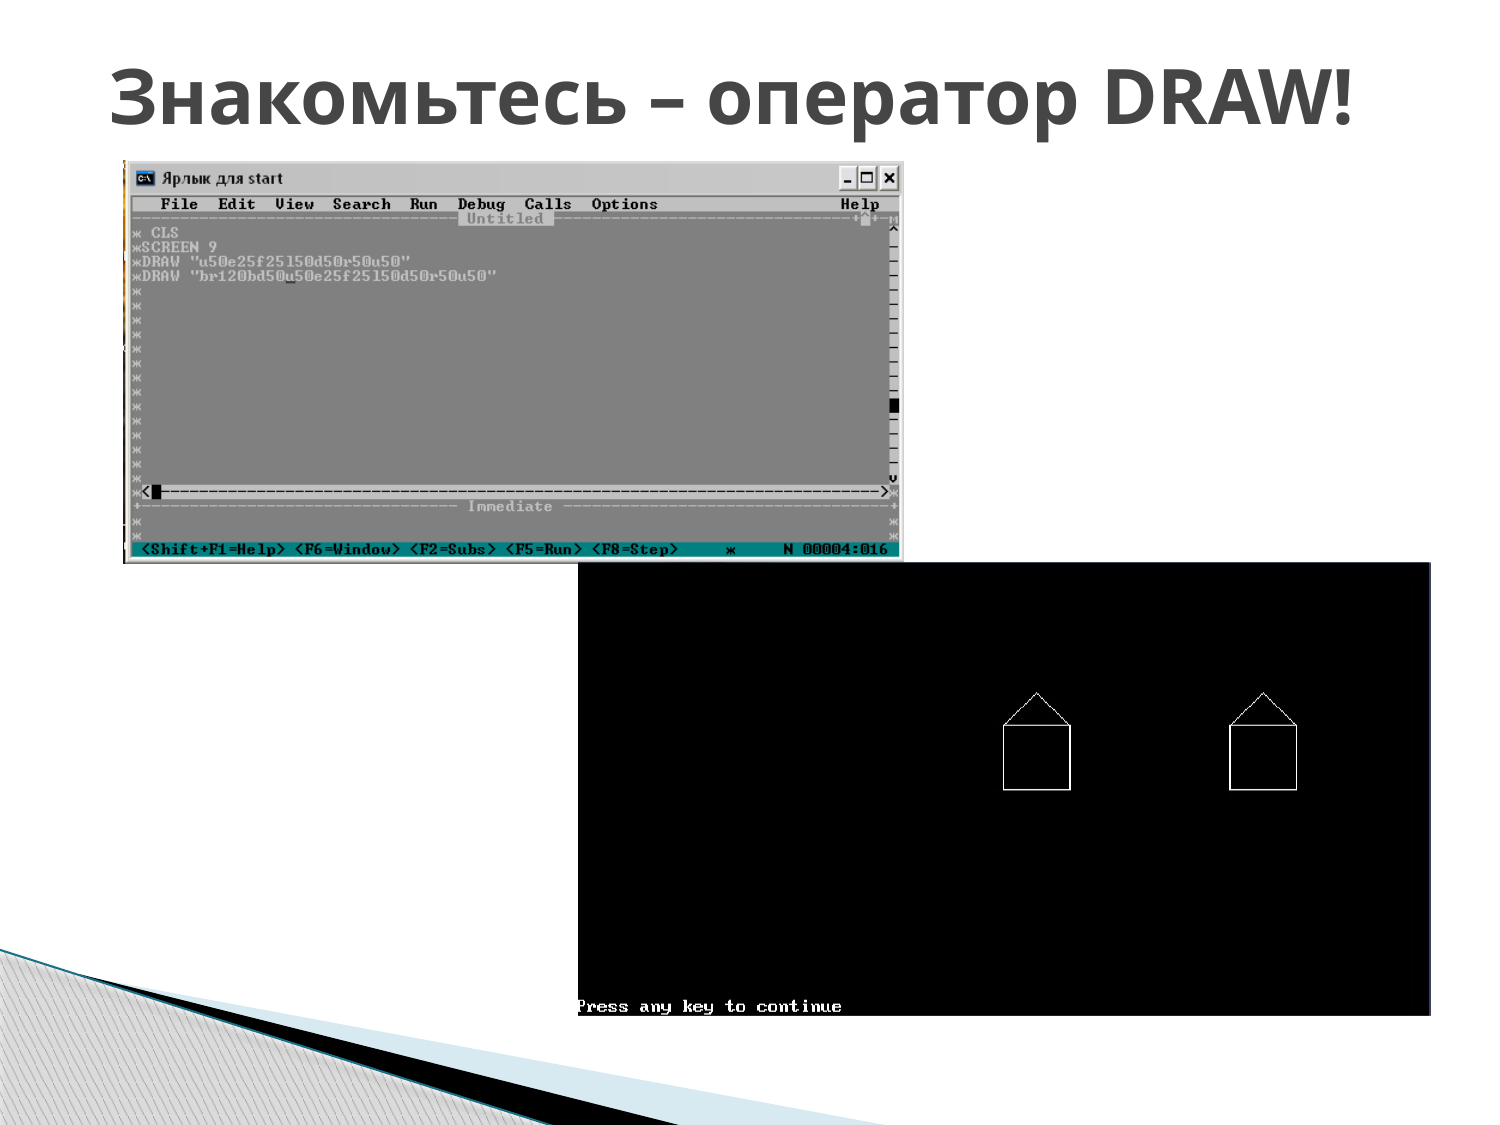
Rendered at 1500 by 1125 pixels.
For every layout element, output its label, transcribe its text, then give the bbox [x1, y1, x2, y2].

picture [123, 160, 1432, 1017]
text_box Знакомьтесь – оператор DRAW! [93, 0, 1444, 188]
